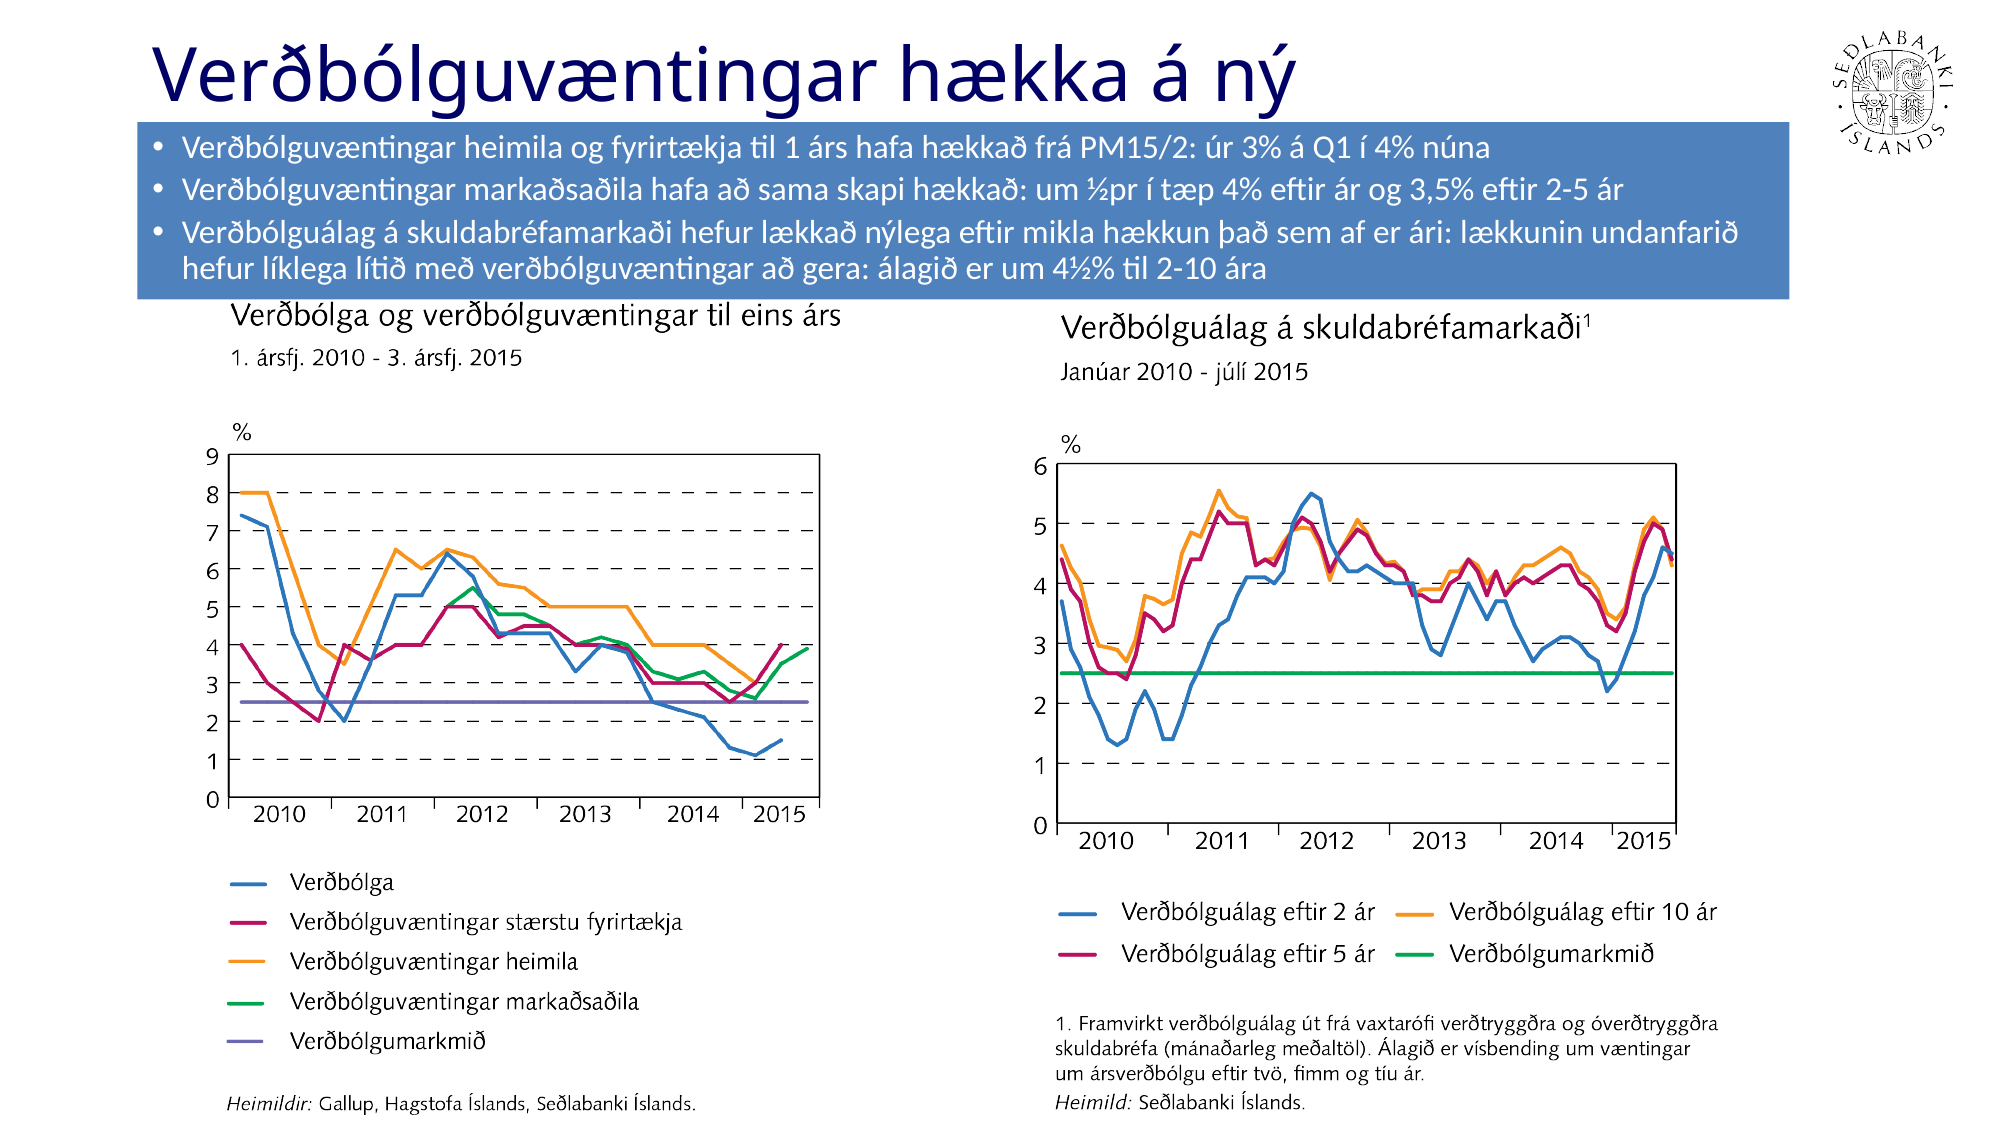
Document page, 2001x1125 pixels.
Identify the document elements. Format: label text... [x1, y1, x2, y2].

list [1033, 299, 1724, 1115]
title Verðbólguvæntingar hækka á ný [137, 29, 1786, 122]
picture [1830, 29, 1955, 160]
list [206, 299, 841, 1115]
text_box Verðbólguvæntingar heimila og fyrirtækja til 1 árs hafa hækkað frá PM15/2: úr 3% á Q1 í 4% núna Verðbólguvæntingar markaðsaðila hafa að sama skapi hækkað: um ½pr í tæp 4% eftir ár og 3,5% eftir 2-5 ár Verðbólguálag á skuldabréfamarkaði hefur lækkað nýlega eftir mikla hækkun það sem af er ári: lækkunin undanfarið hefur líklega lítið með verðbólguvæntingar að gera: álagið er um 4½% til 2-10 ára [137, 122, 1790, 300]
